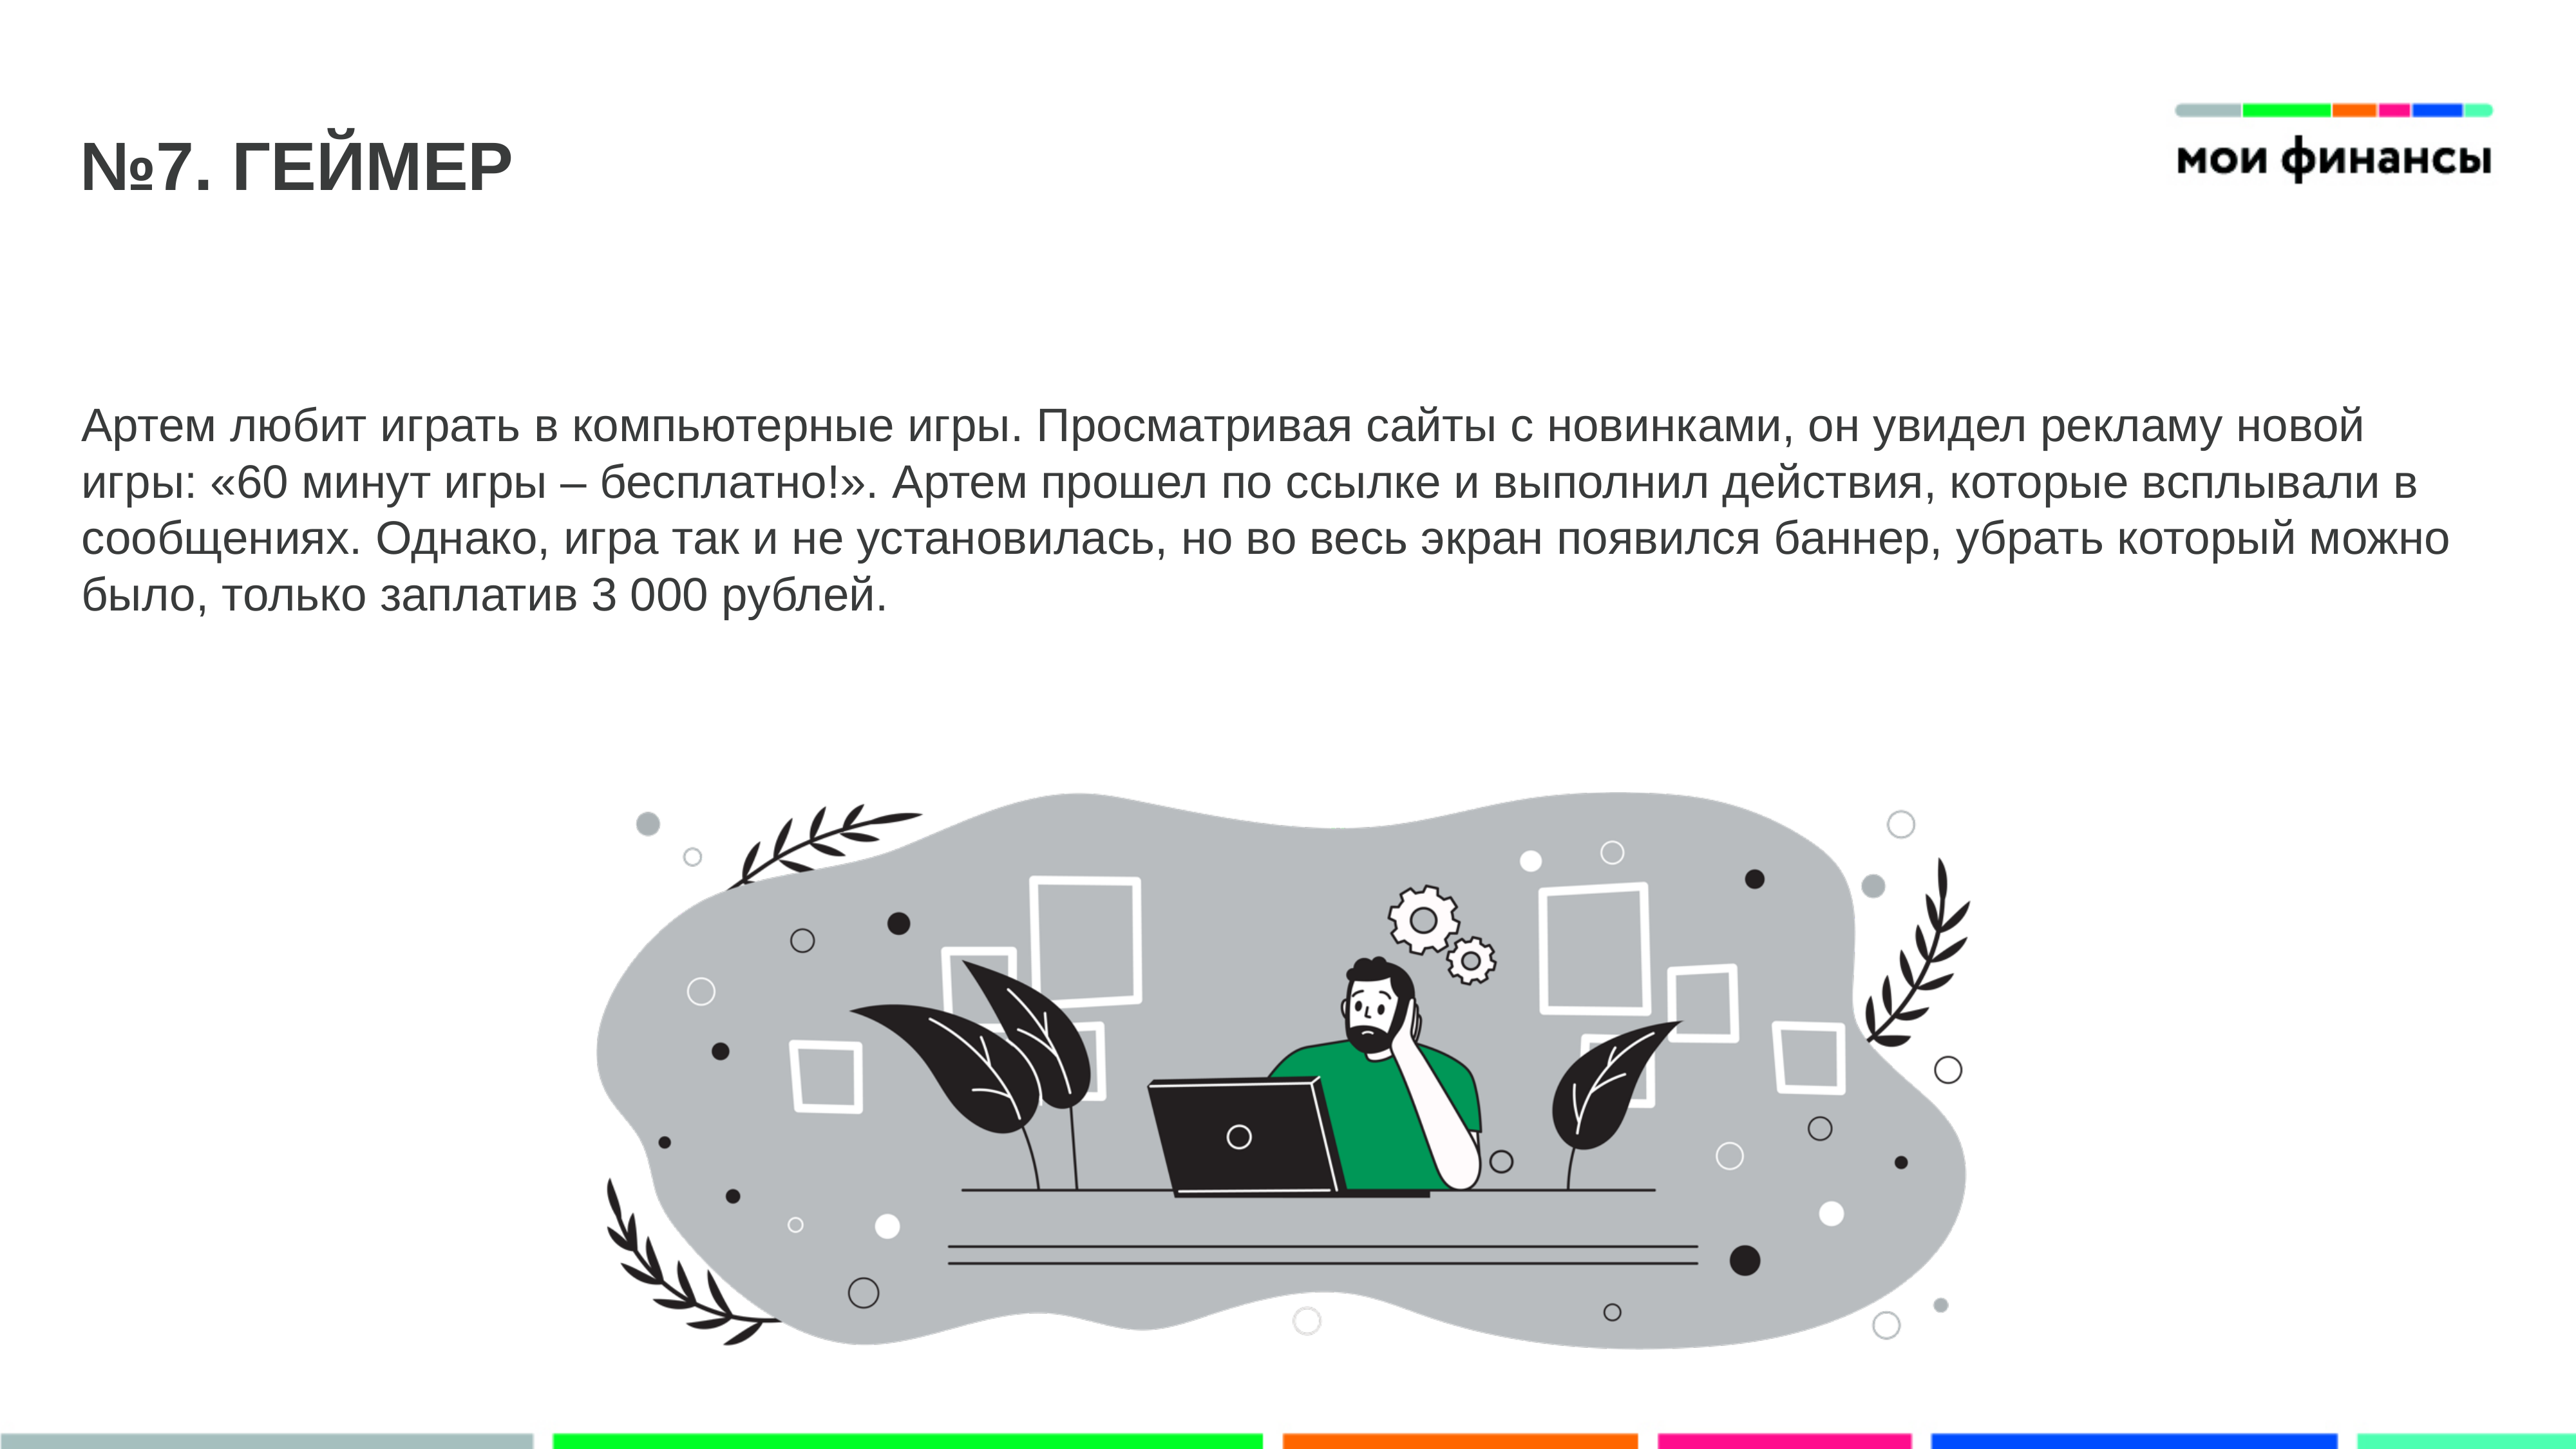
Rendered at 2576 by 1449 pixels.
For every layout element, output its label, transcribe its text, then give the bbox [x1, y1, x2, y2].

picture [0, 0, 2576, 1449]
text_box №7. геймер [75, 116, 1603, 209]
text_box Артем любит играть в компьютерные игры. Просматривая сайты с новинками, он увидел рекламу новой игры: «60 минут игры – бесплатно!». Артем прошел по ссылке и выполнил действия, которые всплывали в сообщениях. Однако, игра так и не установилась, но во весь экран появился баннер, убрать который можно было, только заплатив 3 000 рублей. [75, 389, 2491, 626]
